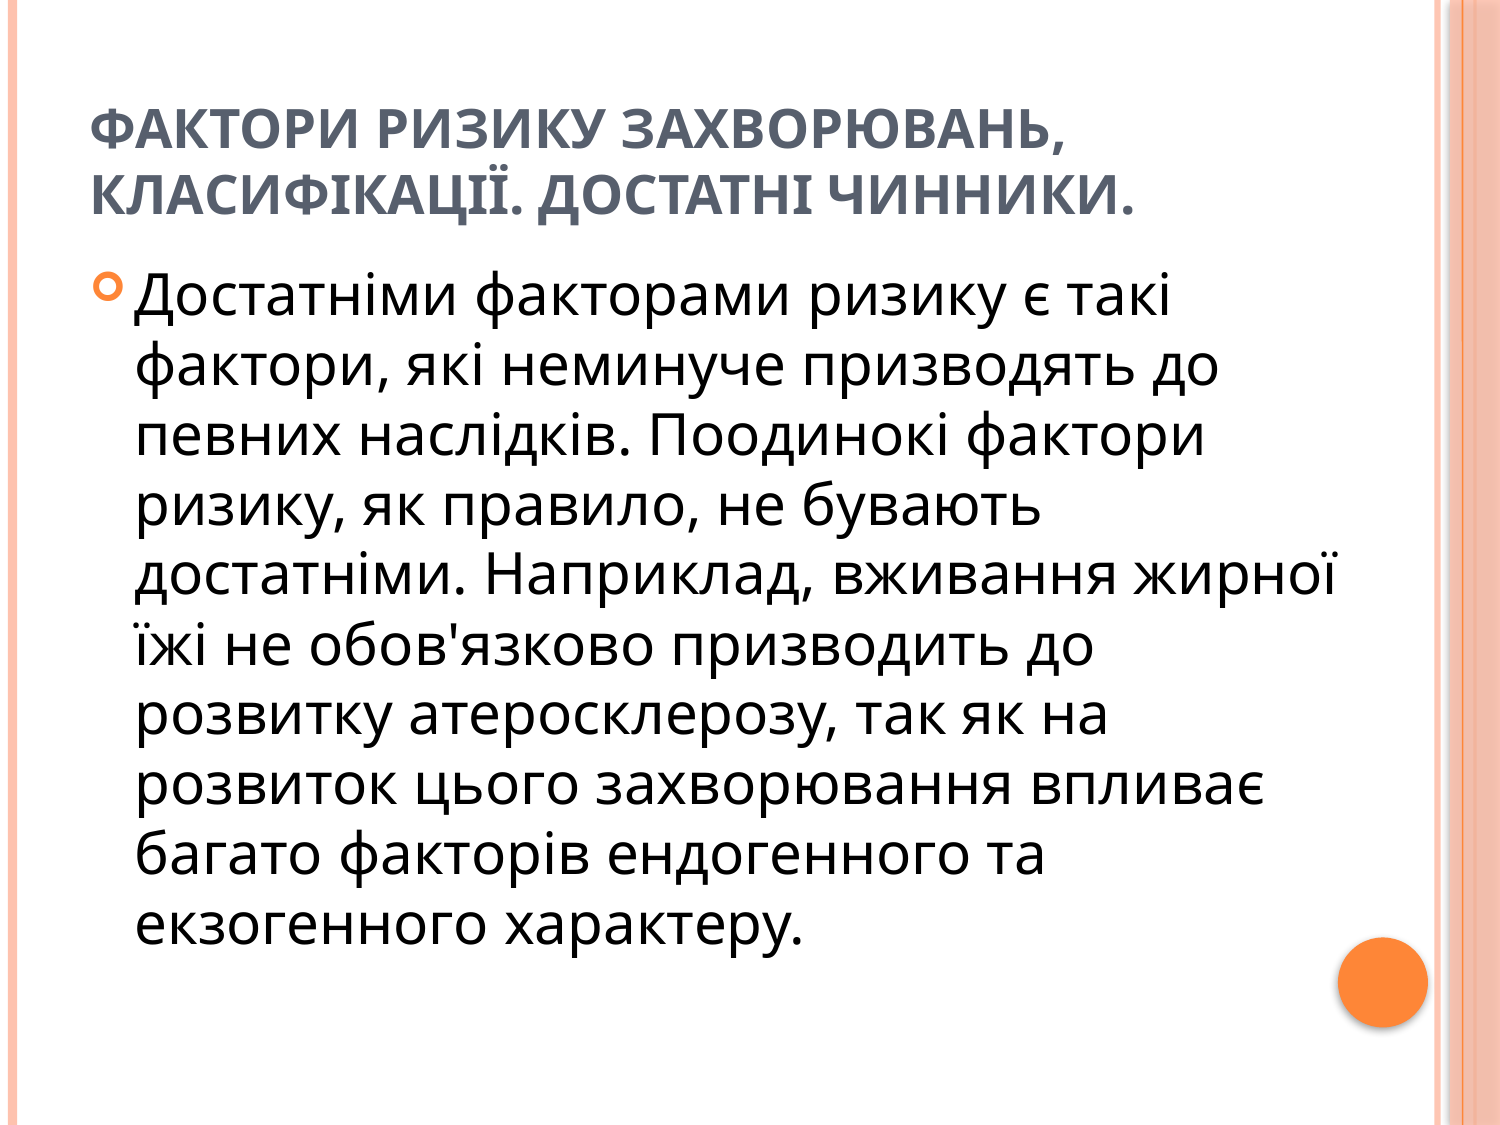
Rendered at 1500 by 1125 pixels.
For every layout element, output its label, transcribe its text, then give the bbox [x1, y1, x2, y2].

title Фактори ризику захворювань, класифікації. Достатні чинники. [75, 45, 1300, 233]
list Достатніми факторами ризику є такі фактори, які неминуче призводять до певних наслідків. Поодинокі фактори ризику, як правило, не бувають достатніми. Наприклад, вживання жирної їжі не обов'язково призводить до розвитку атеросклерозу, так як на розвиток цього захворювання впливає багато факторів ендогенного та екзогенного характеру. [75, 249, 1363, 1062]
